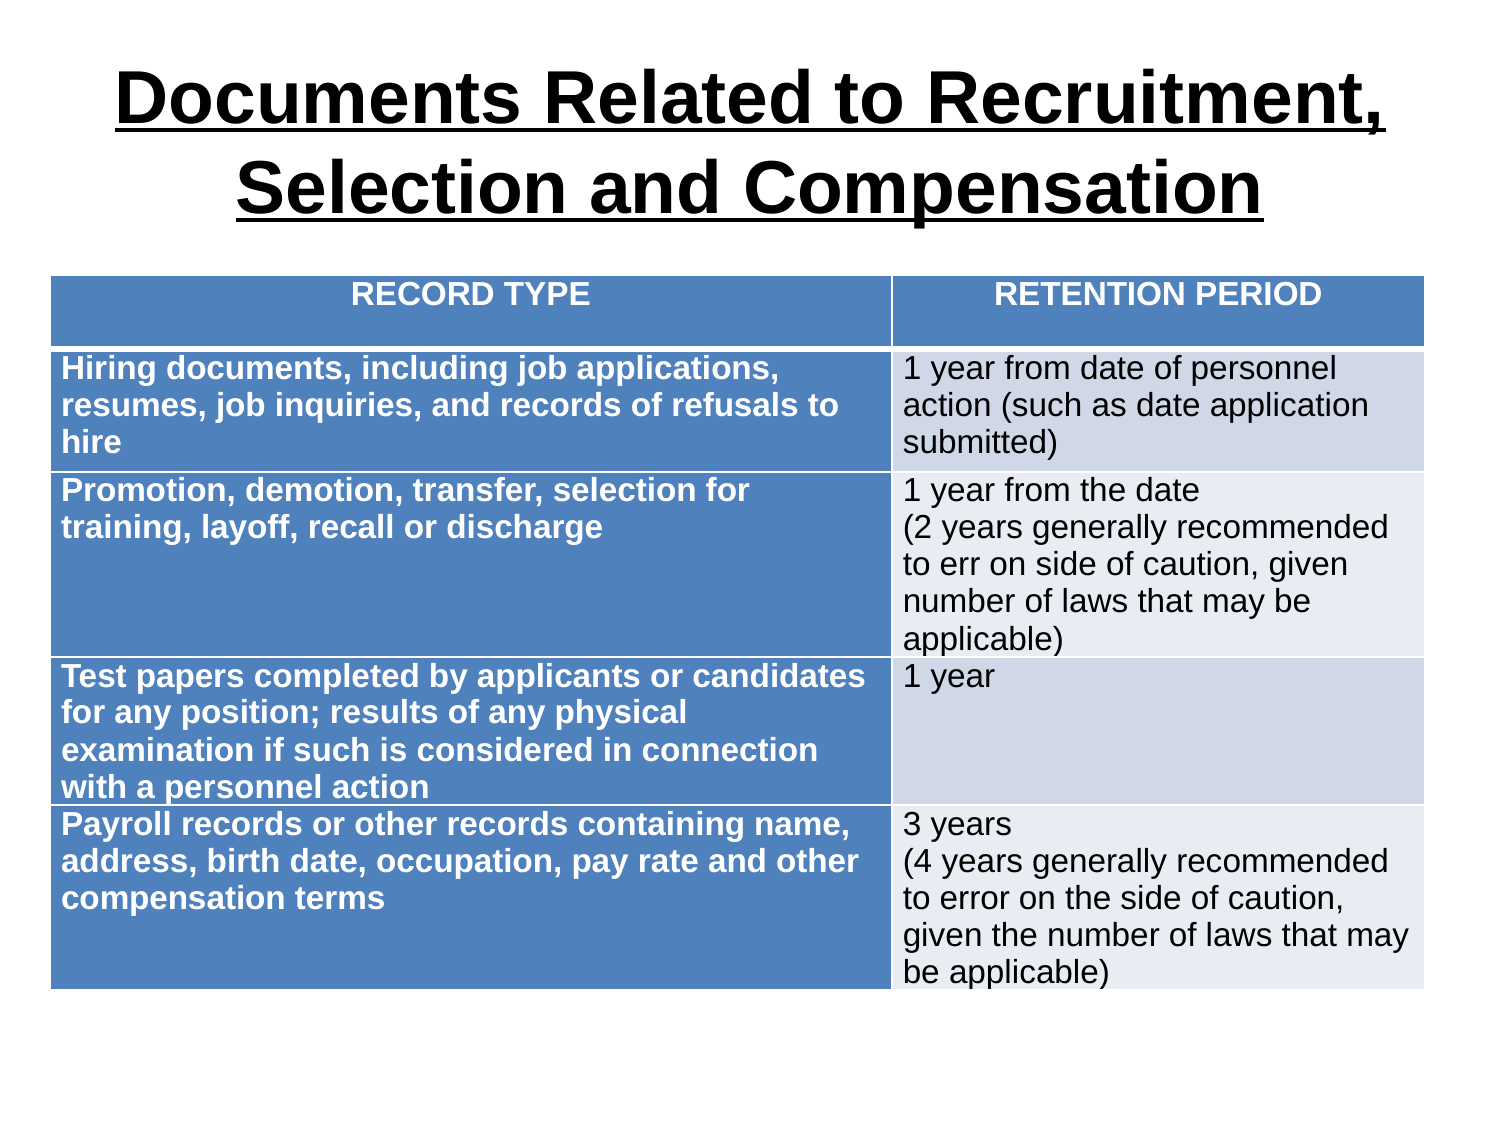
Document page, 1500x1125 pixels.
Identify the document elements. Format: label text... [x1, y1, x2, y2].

table_cell 3 years (4 years generally recommended to error on the side of caution, given the number of laws that may be applicable) [893, 806, 1424, 989]
table_cell 1 year from the date (2 years generally recommended to err on side of caution, given number of laws that may be applicable) [893, 473, 1424, 656]
table_header RETENTION PERIOD [893, 276, 1424, 346]
table_cell Test papers completed by applicants or candidates for any position; results of any physical examination if such is considered in connection with a personnel action [51, 658, 891, 804]
table_cell 1 year [893, 658, 1424, 804]
table_cell Hiring documents, including job applications, resumes, job inquiries, and records of refusals to hire [51, 352, 891, 471]
table_cell Payroll records or other records containing name, address, birth date, occupation, pay rate and other compensation terms [51, 806, 891, 989]
table_cell 1 year from date of personnel action (such as date application submitted) [893, 352, 1424, 471]
title Documents Related to Recruitment, Selection and Compensation [75, 45, 1425, 233]
table_header RECORD TYPE [51, 276, 891, 346]
table_cell Promotion, demotion, transfer, selection for training, layoff, recall or discharge [51, 473, 891, 656]
